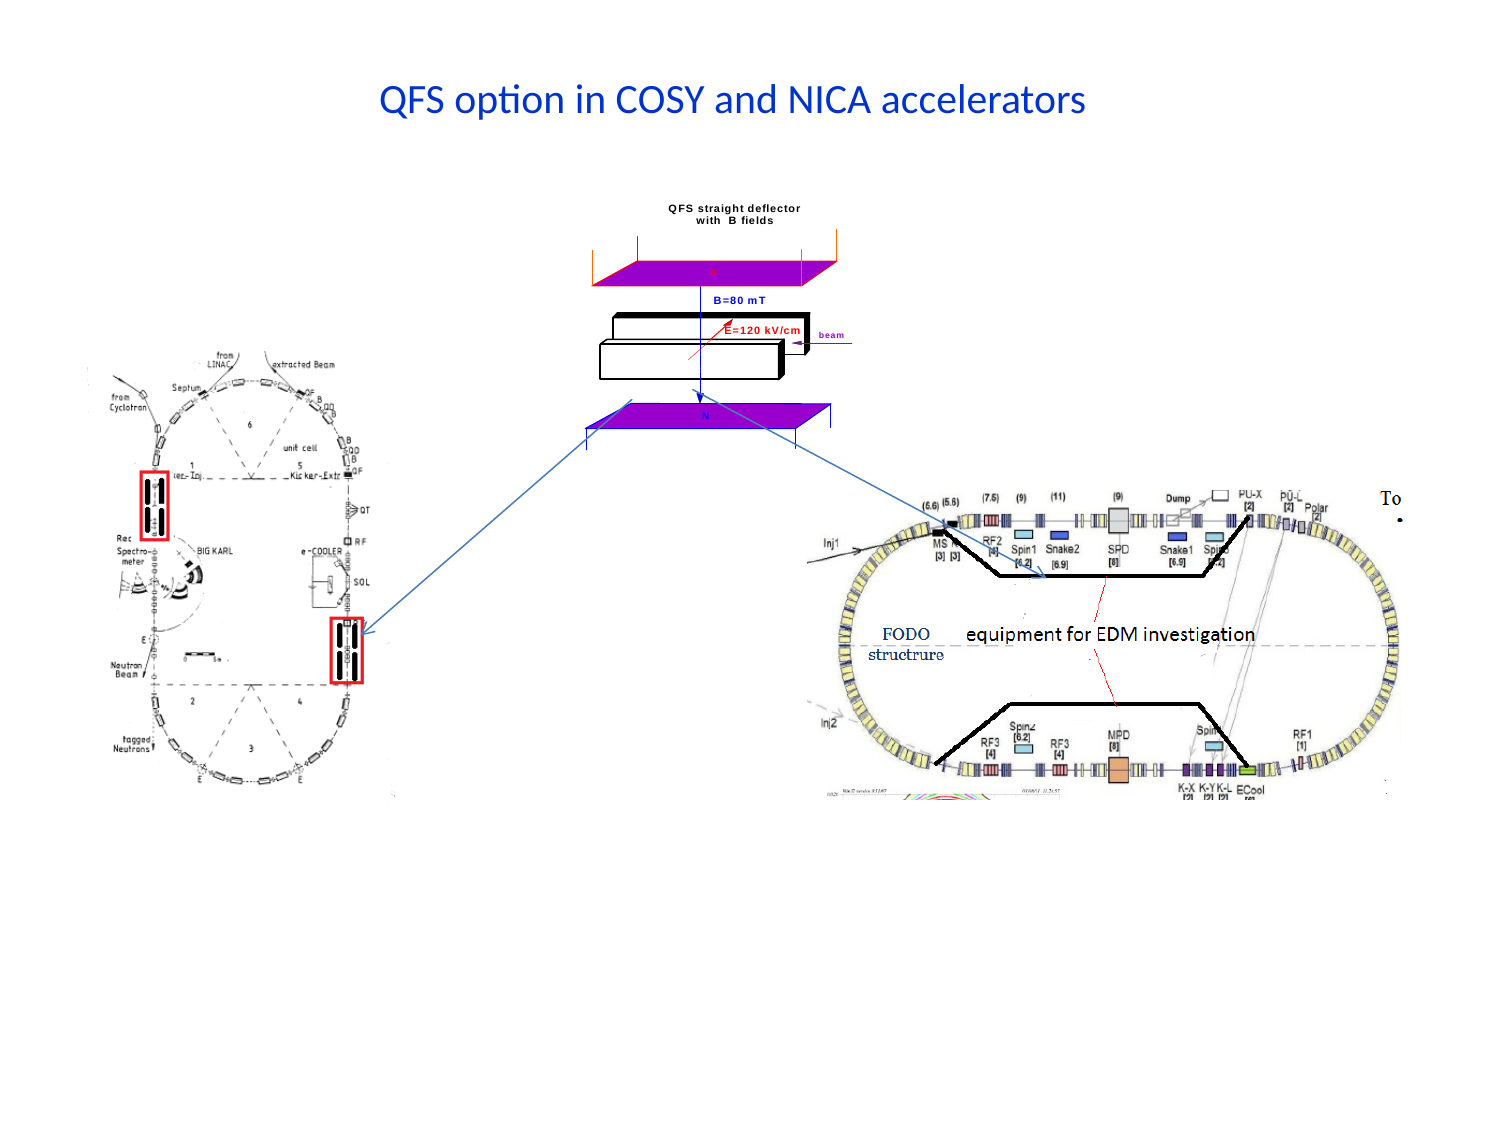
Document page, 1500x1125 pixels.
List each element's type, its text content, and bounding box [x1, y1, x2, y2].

title QFS option in COSY and NICA accelerators [95, 31, 1371, 163]
picture [584, 202, 954, 451]
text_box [692, 389, 1048, 579]
picture [807, 490, 1406, 800]
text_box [360, 399, 633, 636]
picture [87, 349, 410, 808]
